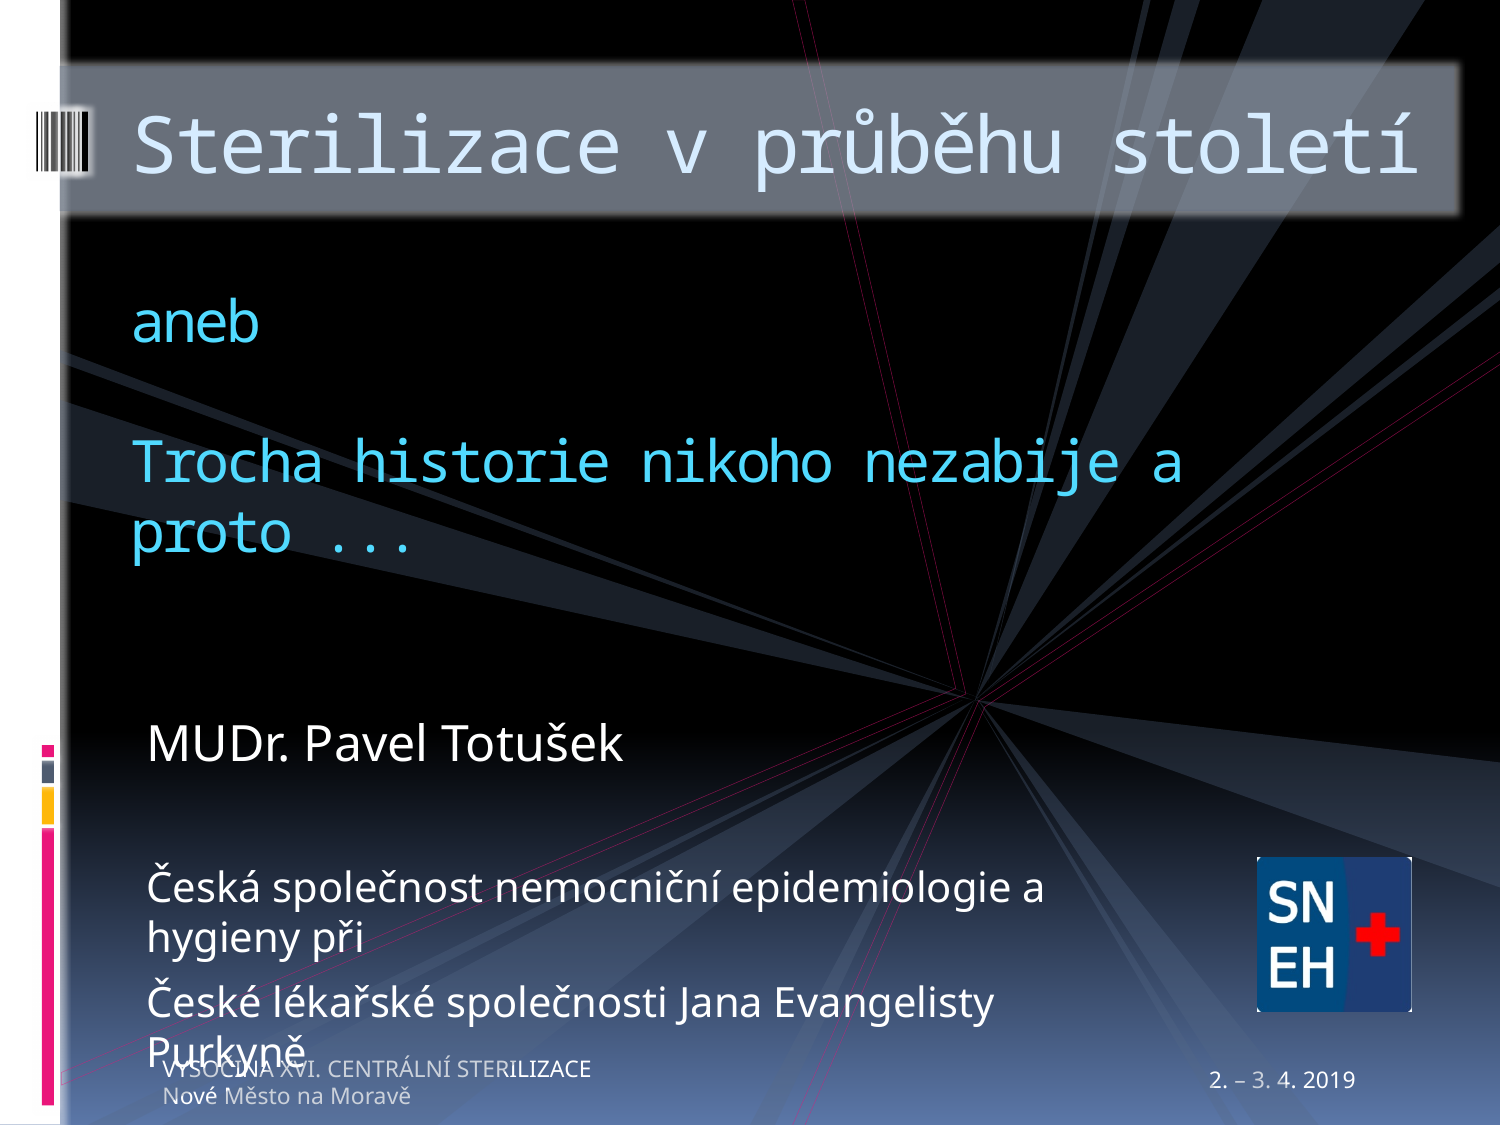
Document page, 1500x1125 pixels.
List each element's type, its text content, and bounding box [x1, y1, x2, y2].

picture [1257, 857, 1412, 1012]
title Sterilizace v průběhu století aneb Trocha historie nikoho nezabije a proto ... [115, 83, 1454, 646]
list MUDr. Pavel Totušek Česká společnost nemocniční epidemiologie a hygieny při České lékařské společnosti Jana Evangelisty Purkyně [123, 704, 1164, 1012]
